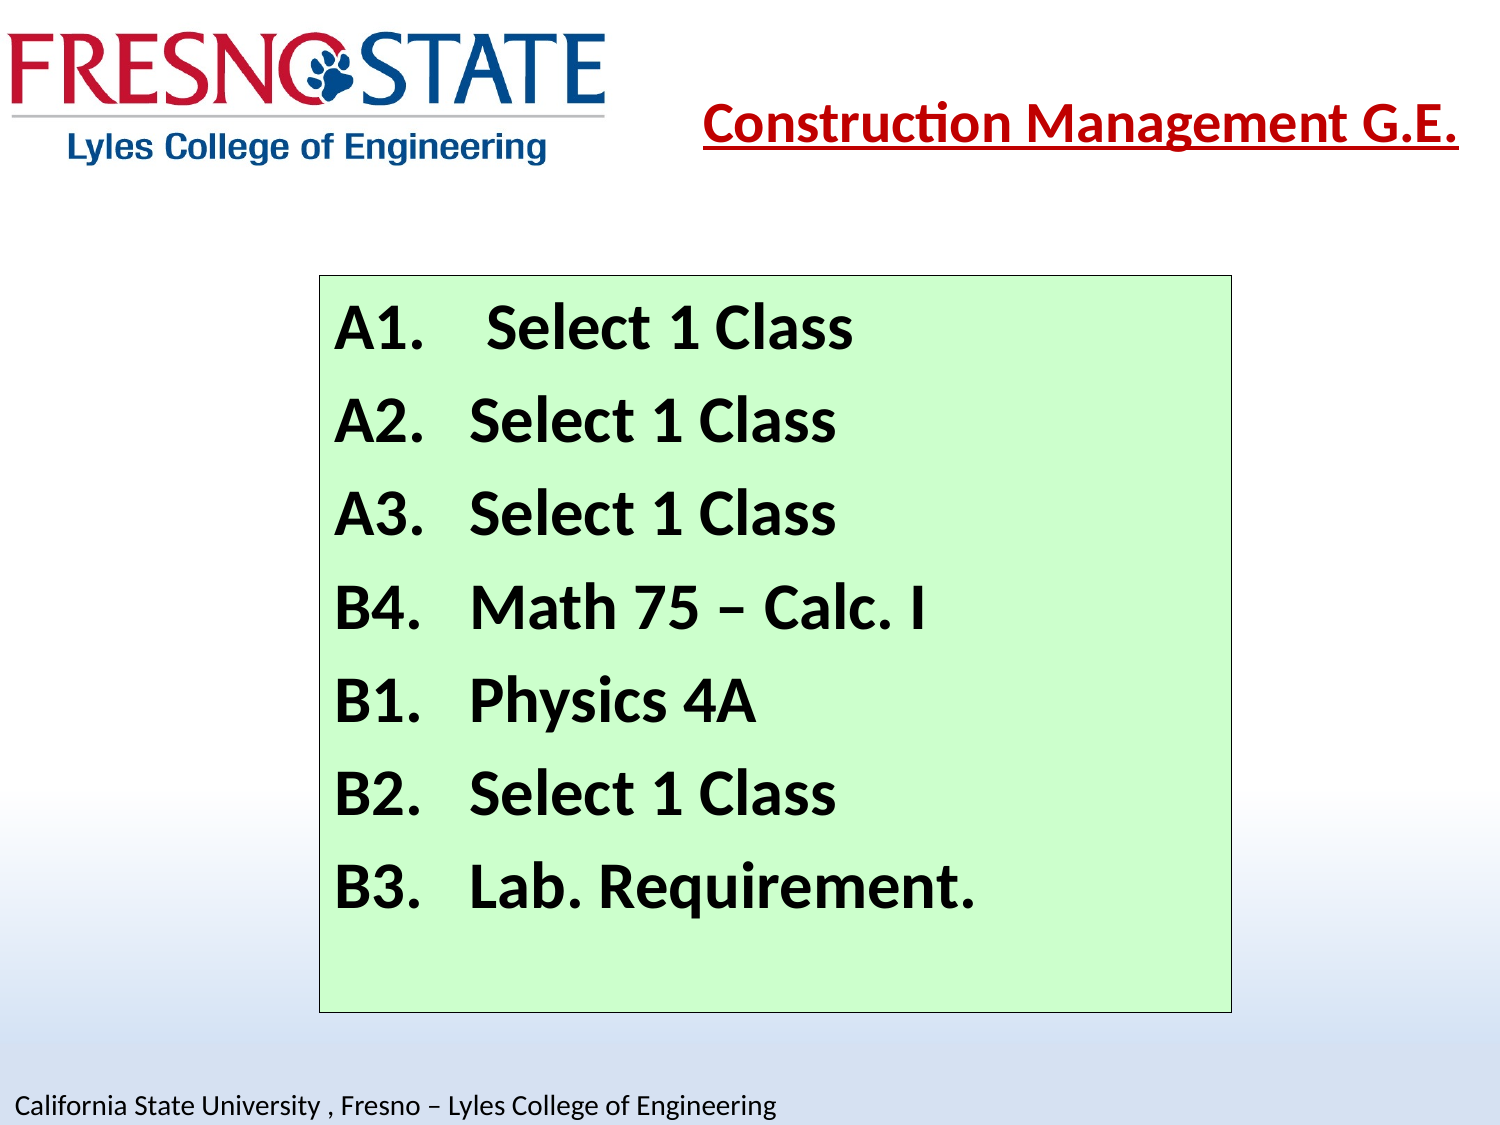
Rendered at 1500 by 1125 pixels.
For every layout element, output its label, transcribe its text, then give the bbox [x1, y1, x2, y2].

text_box California State University , Fresno – Lyles College of Engineering [0, 1043, 1500, 1125]
picture [0, 0, 639, 176]
title Construction Management G.E. [699, 24, 1463, 213]
subtitle A1. Select 1 Class A2. Select 1 Class A3. Select 1 Class B4. Math 75 – Calc. I B1. Physics 4A B2. Select 1 Class B3. Lab. Requirement. [319, 275, 1232, 1013]
